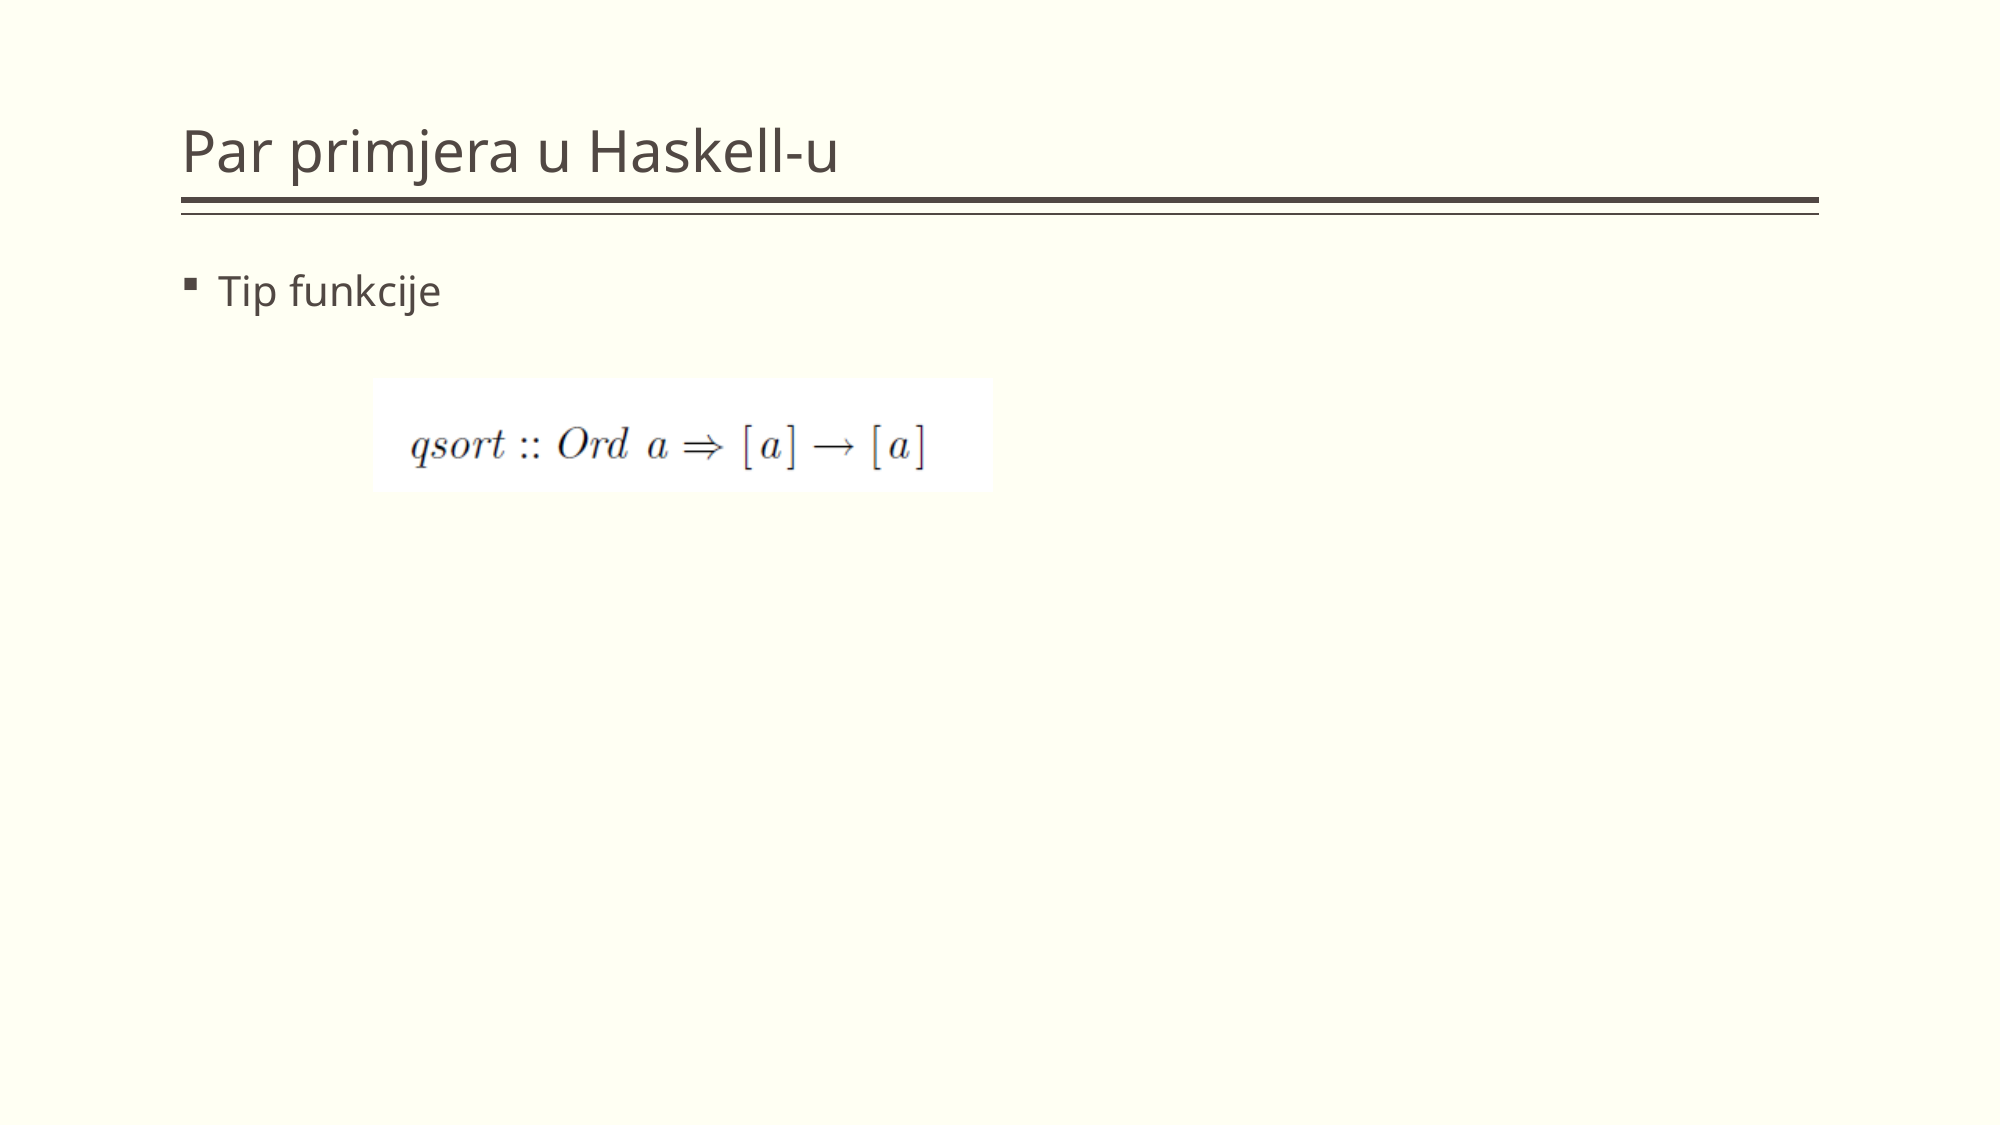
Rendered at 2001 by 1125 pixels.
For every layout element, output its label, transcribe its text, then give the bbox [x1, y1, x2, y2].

title Par primjera u Haskell-u [181, 12, 1819, 193]
picture [373, 378, 993, 492]
list Tip funkcije [181, 262, 1819, 1013]
